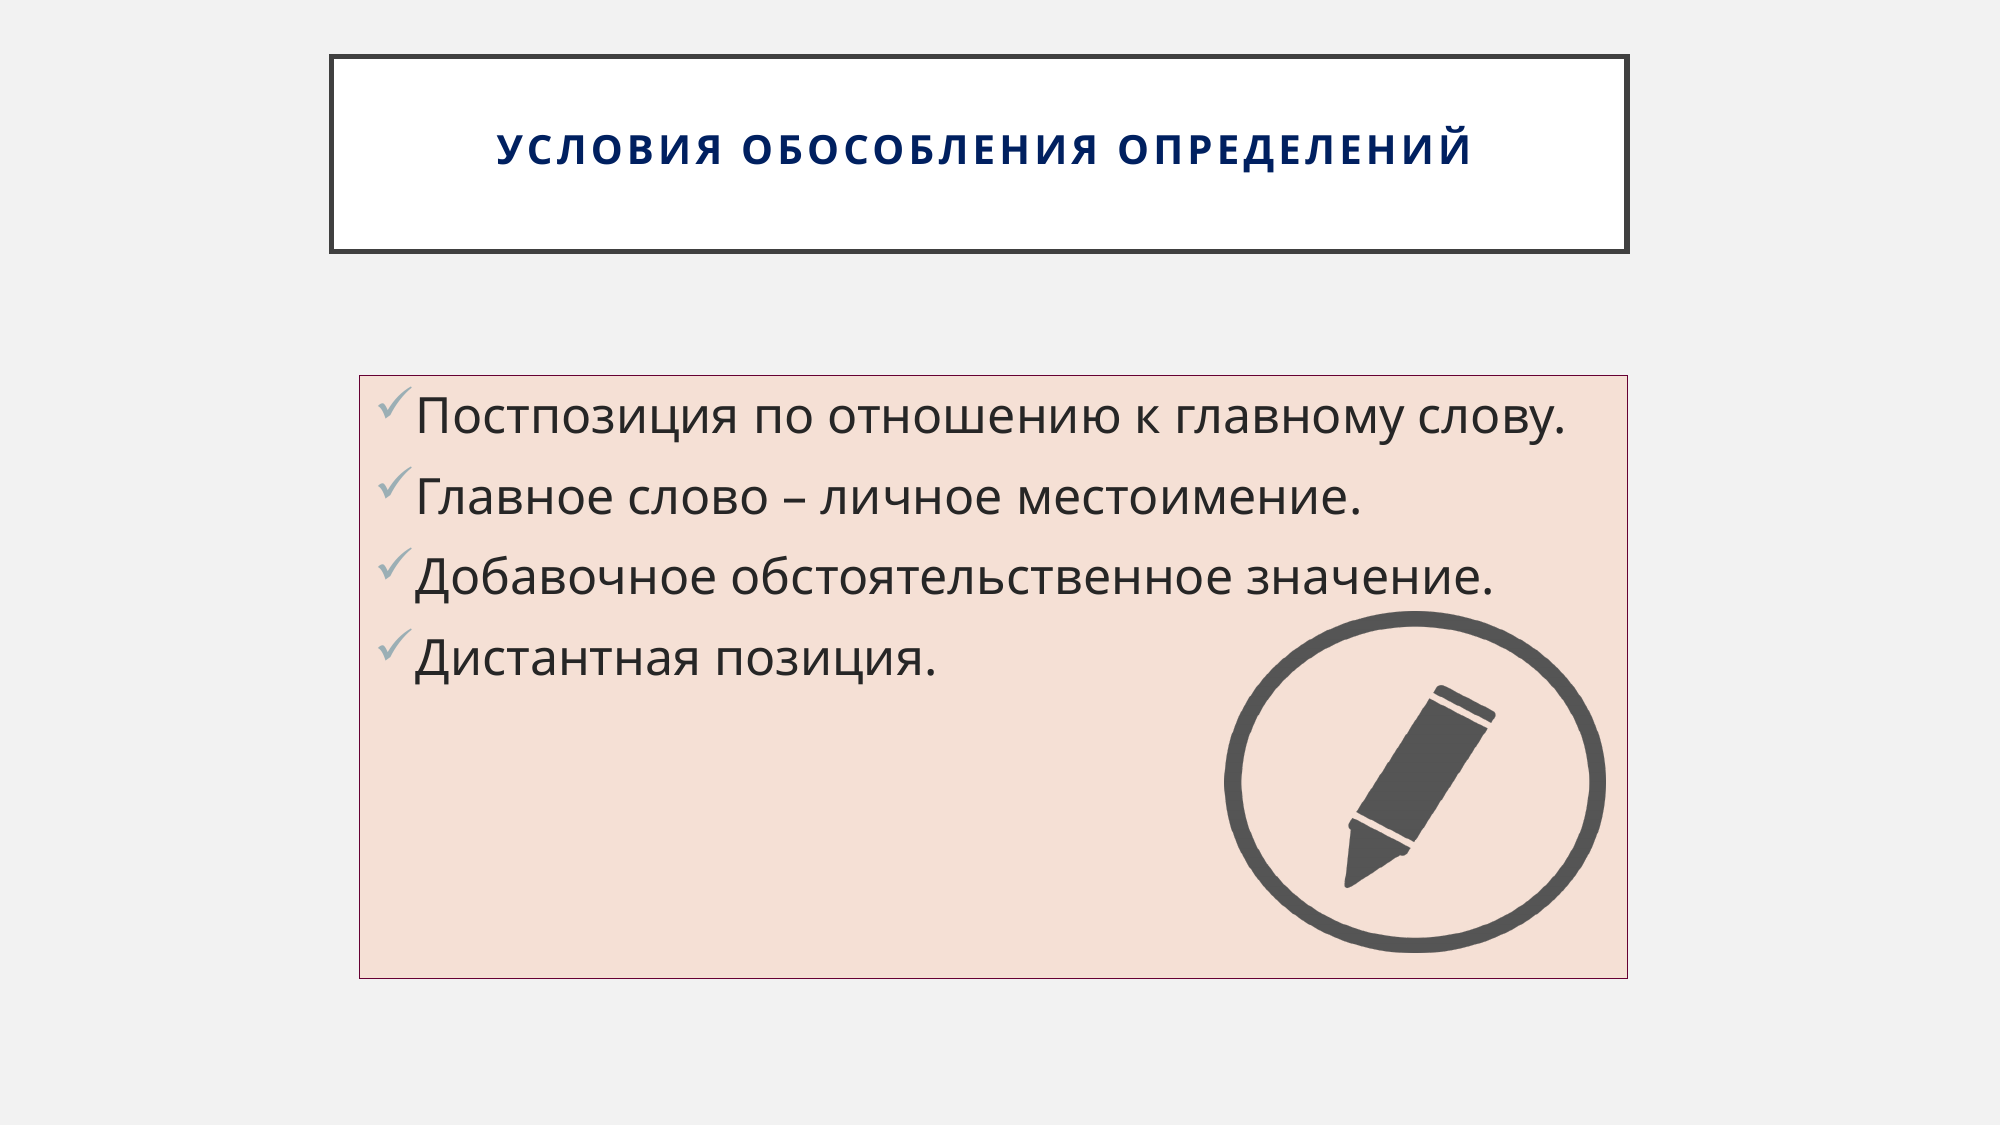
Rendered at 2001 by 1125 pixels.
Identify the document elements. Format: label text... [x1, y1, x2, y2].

list Постпозиция по отношению к главному слову. Главное слово – личное местоимение. Добавочное обстоятельственное значение. Дистантная позиция. [359, 375, 1628, 979]
title Условия обособления определений [329, 54, 1630, 254]
picture [1224, 611, 1606, 953]
